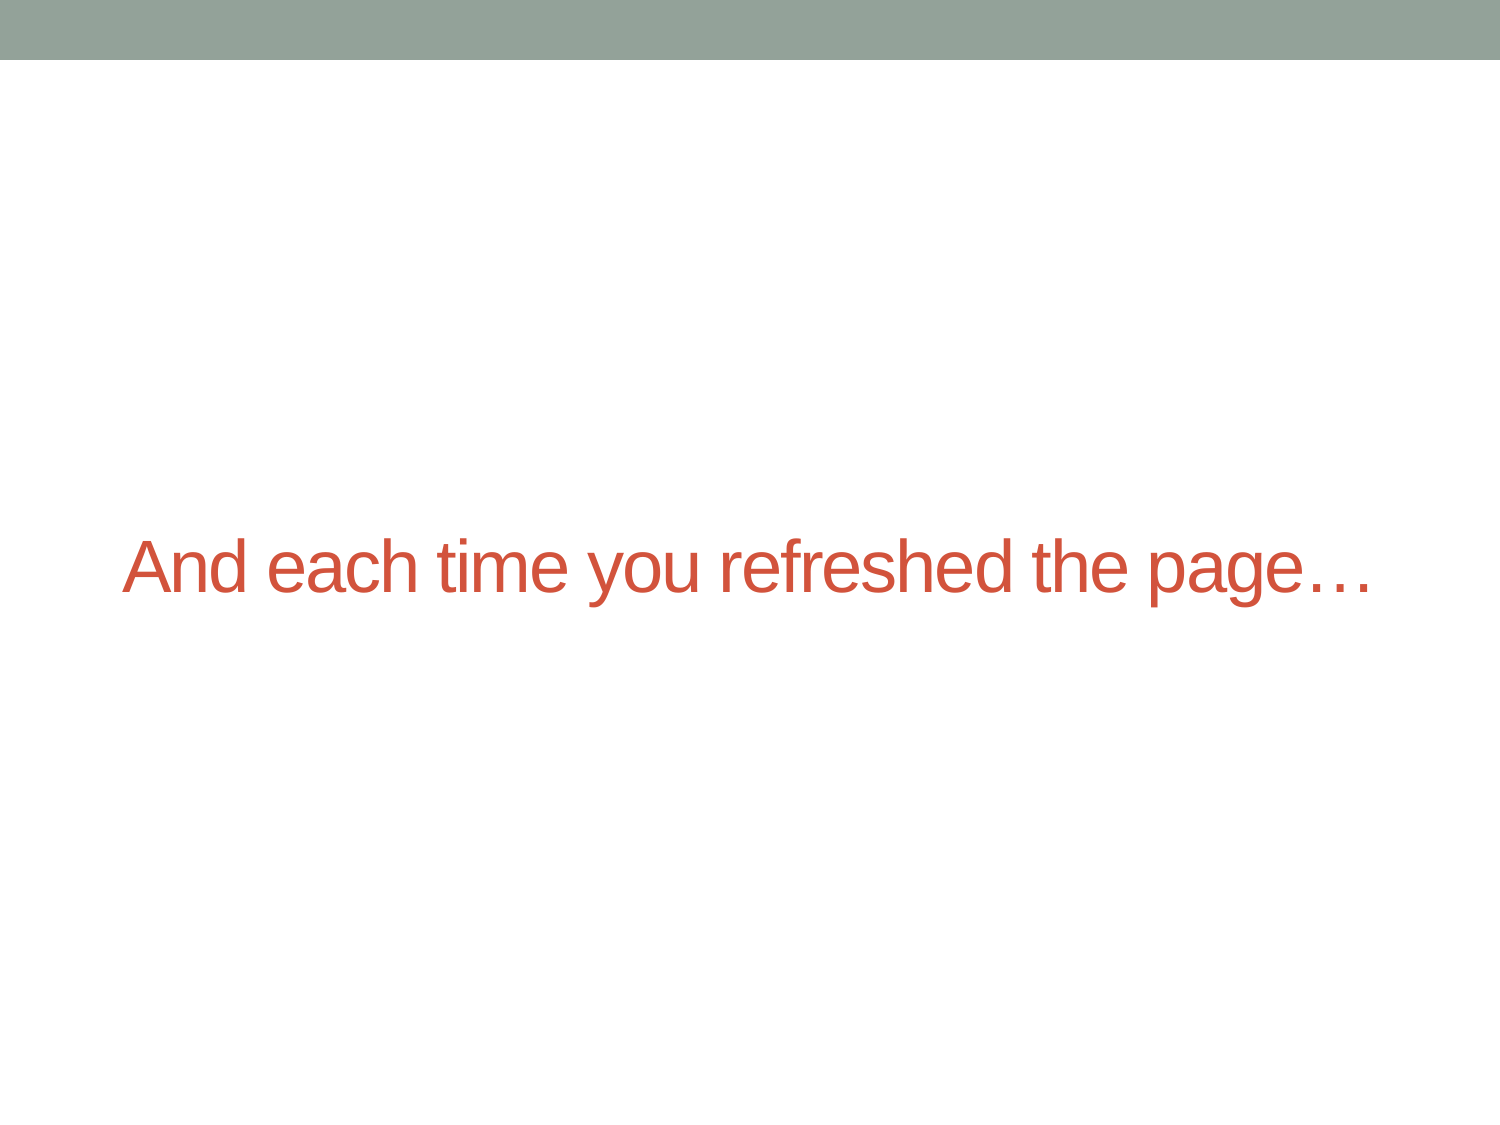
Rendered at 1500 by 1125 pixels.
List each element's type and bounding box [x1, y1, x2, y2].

list [75, 262, 1425, 1063]
